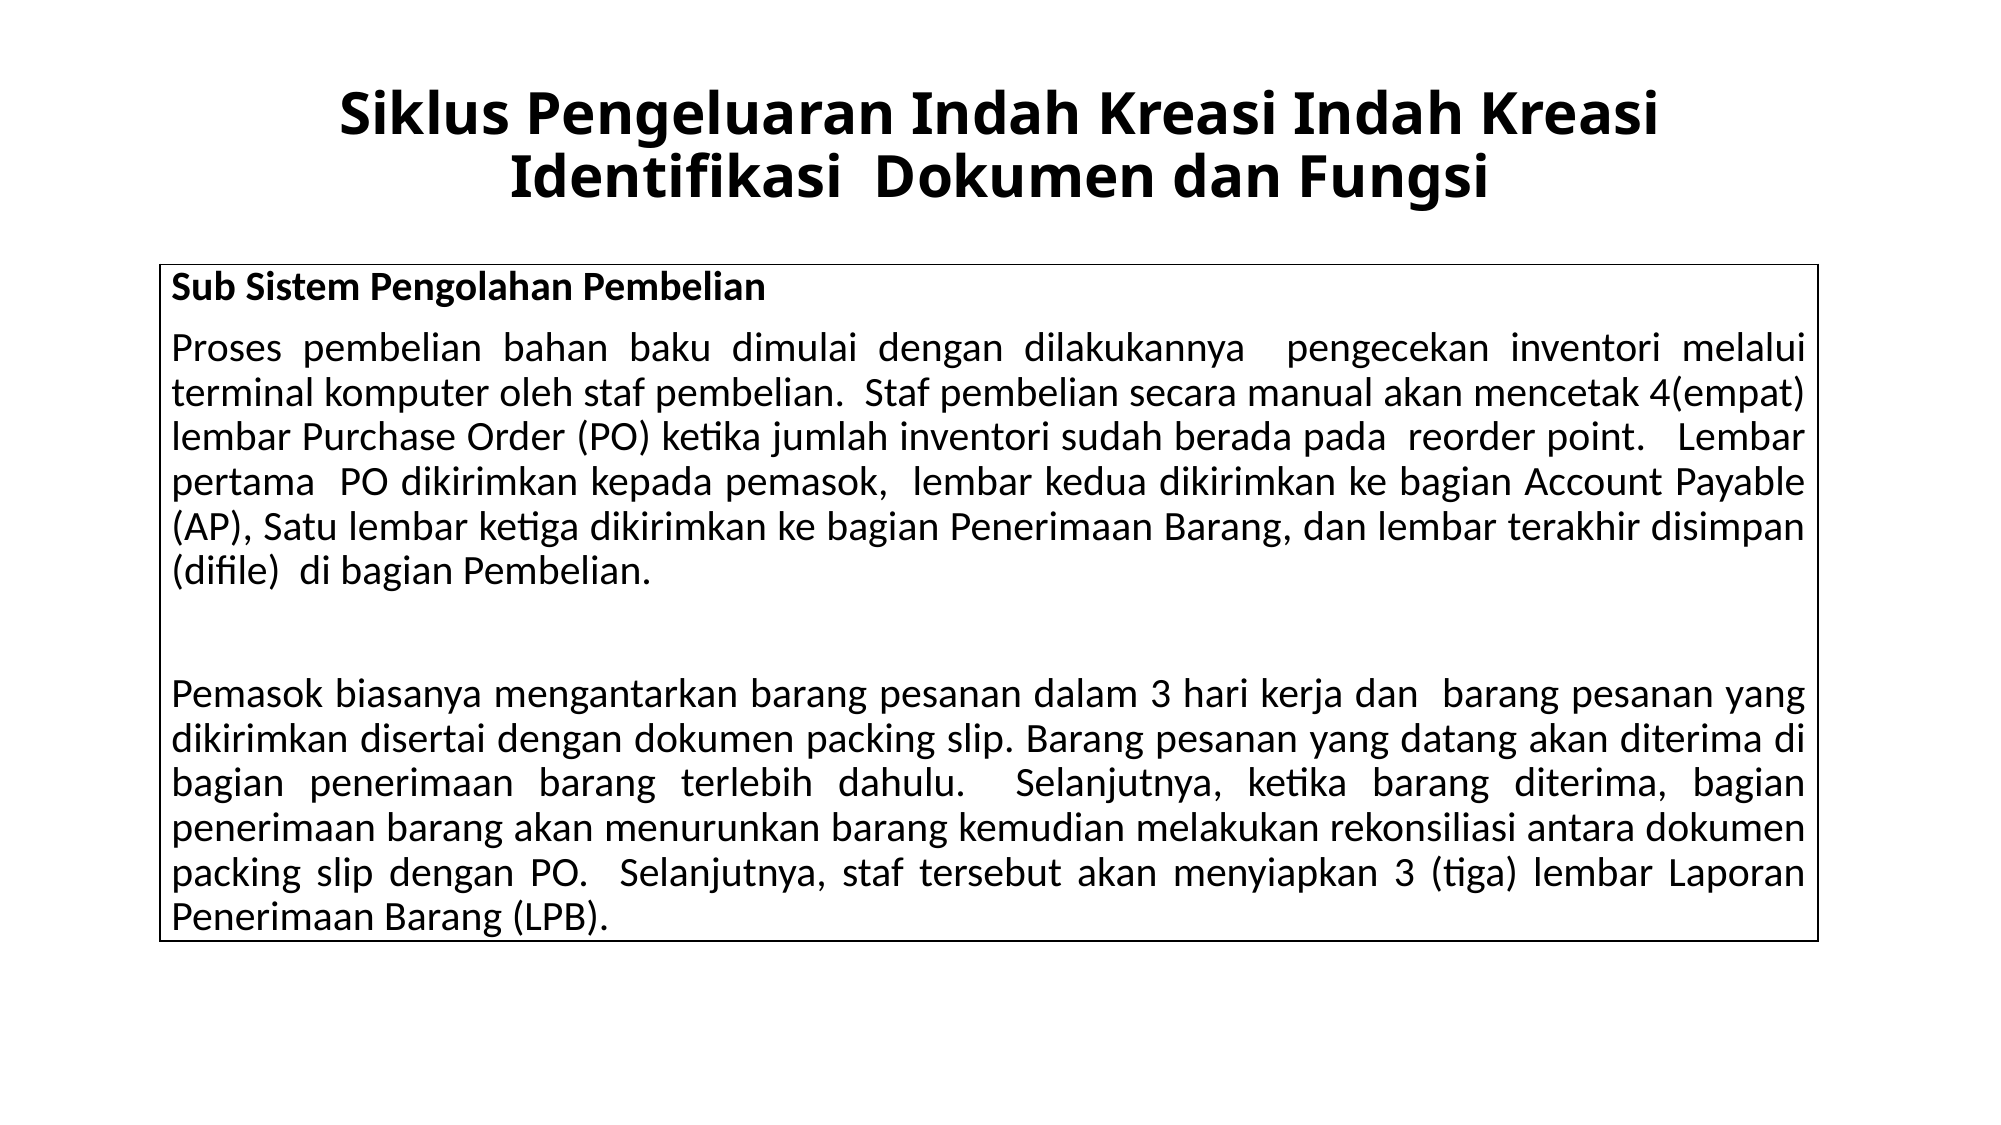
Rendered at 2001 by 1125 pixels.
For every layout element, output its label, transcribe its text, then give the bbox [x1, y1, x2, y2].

table_header Sub Sistem Pengolahan Pembelian Proses pembelian bahan baku dimulai dengan dilakukannya pengecekan inventori melalui terminal komputer oleh staf pembelian. Staf pembelian secara manual akan mencetak 4(empat) lembar Purchase Order (PO) ketika jumlah inventori sudah berada pada reorder point. Lembar pertama PO dikirimkan kepada pemasok, lembar kedua dikirimkan ke bagian Account Payable (AP), Satu lembar ketiga dikirimkan ke bagian Penerimaan Barang, dan lembar terakhir disimpan (difile) di bagian Pembelian. Pemasok biasanya mengantarkan barang pesanan dalam 3 hari kerja dan barang pesanan yang dikirimkan disertai dengan dokumen packing slip. Barang pesanan yang datang akan diterima di bagian penerimaan barang terlebih dahulu. Selanjutnya, ketika barang diterima, bagian penerimaan barang akan menurunkan barang kemudian melakukan rekonsiliasi antara dokumen packing slip dengan PO. Selanjutnya, staf tersebut akan menyiapkan 3 (tiga) lembar Laporan Penerimaan Barang (LPB). [161, 265, 1817, 940]
title Siklus Pengeluaran Indah Kreasi Indah Kreasi Identifikasi Dokumen dan Fungsi [137, 59, 1863, 235]
